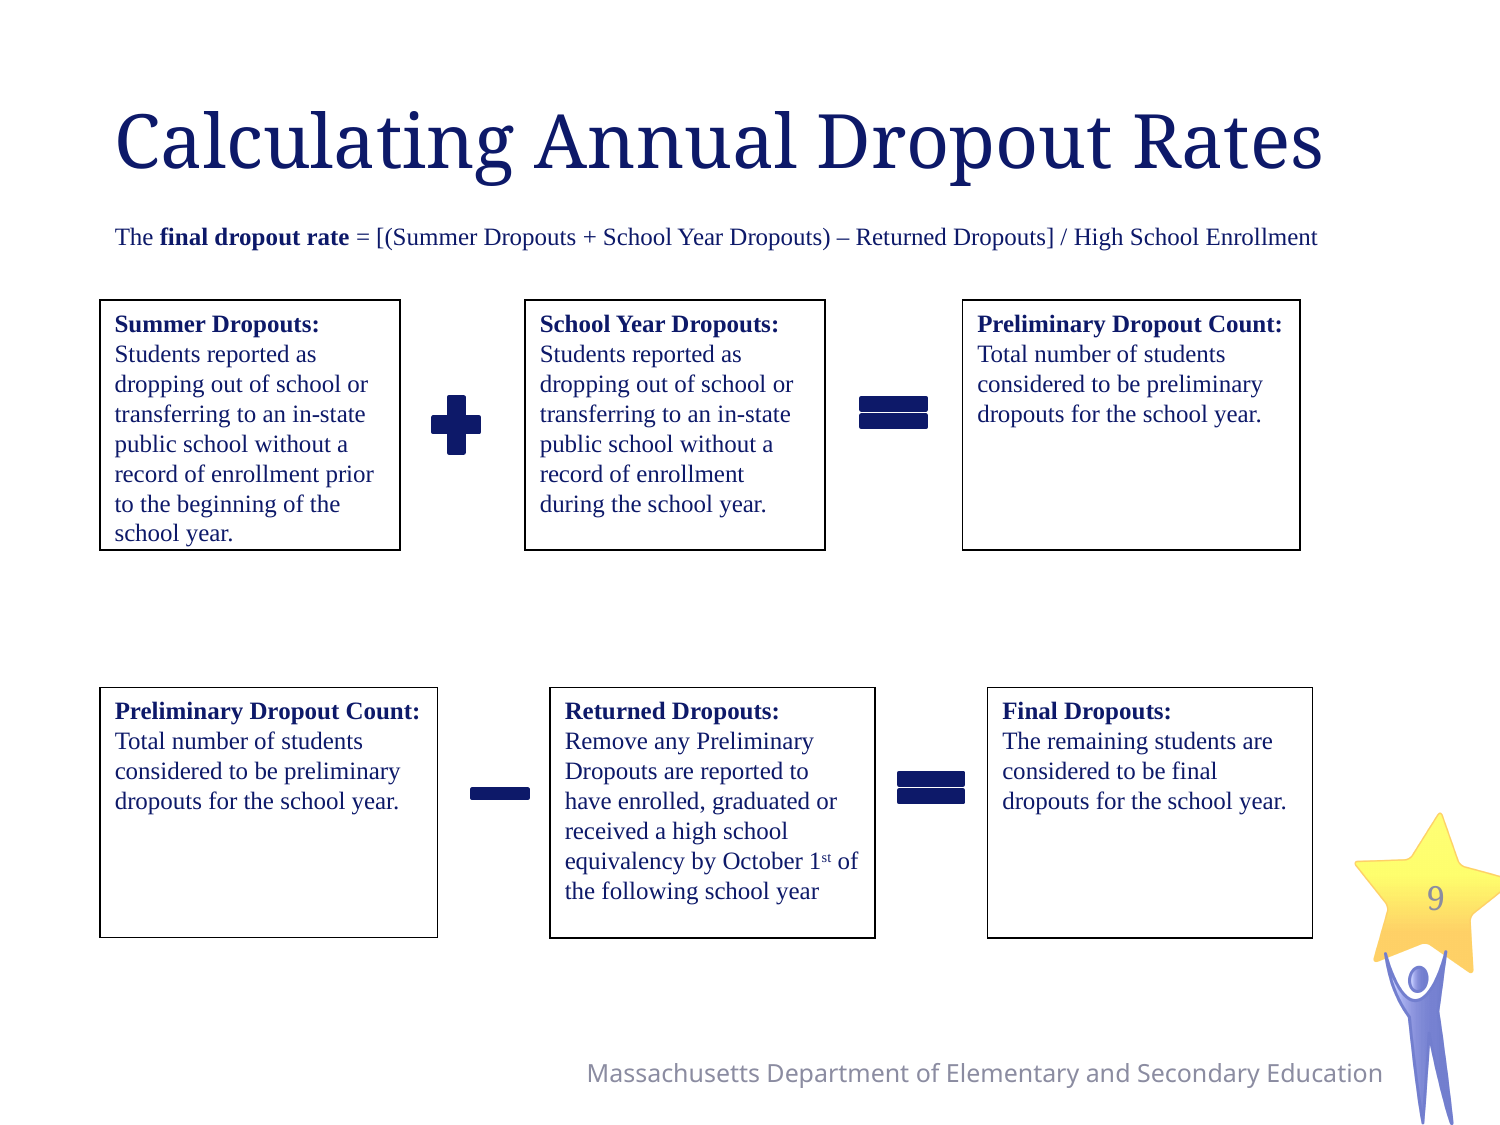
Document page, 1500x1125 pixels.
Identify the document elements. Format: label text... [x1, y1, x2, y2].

slide_number 9 [1392, 862, 1480, 938]
title Calculating Annual Dropout Rates [99, 45, 1400, 212]
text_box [99, 299, 1301, 551]
footer Massachusetts Department of Elementary and Secondary Education [512, 1042, 1400, 1103]
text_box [99, 687, 1313, 939]
text_box The final dropout rate = [(Summer Dropouts + School Year Dropouts) – Returned Dropouts] / High School Enrollment [99, 212, 1413, 258]
